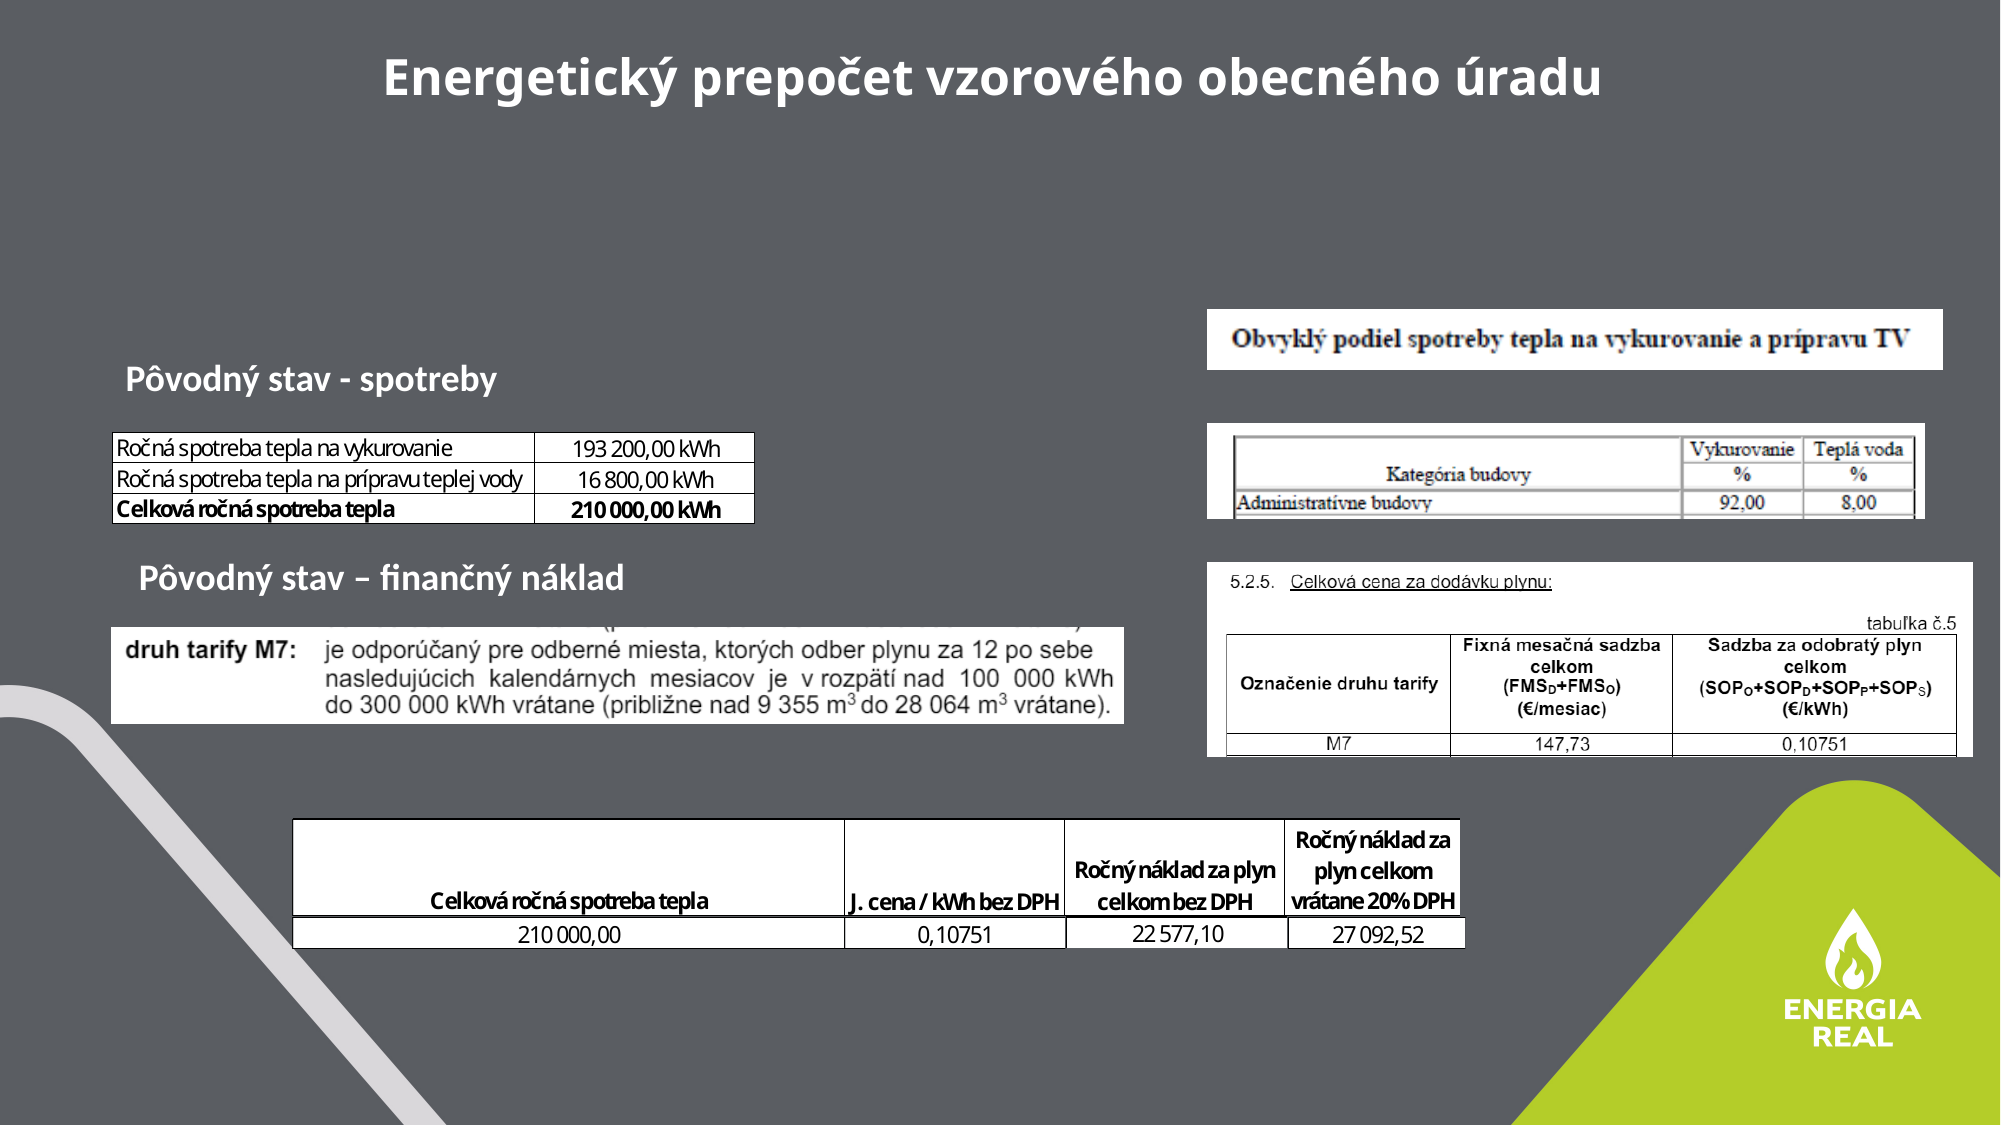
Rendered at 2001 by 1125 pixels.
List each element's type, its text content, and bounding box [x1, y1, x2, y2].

text_box Pôvodný stav – finančný náklad [124, 545, 641, 606]
text_box Pôvodný stav - spotreby [110, 346, 513, 406]
text_box Energetický prepočet vzorového obecného úradu [367, 37, 1632, 113]
picture [0, 0, 2001, 1125]
